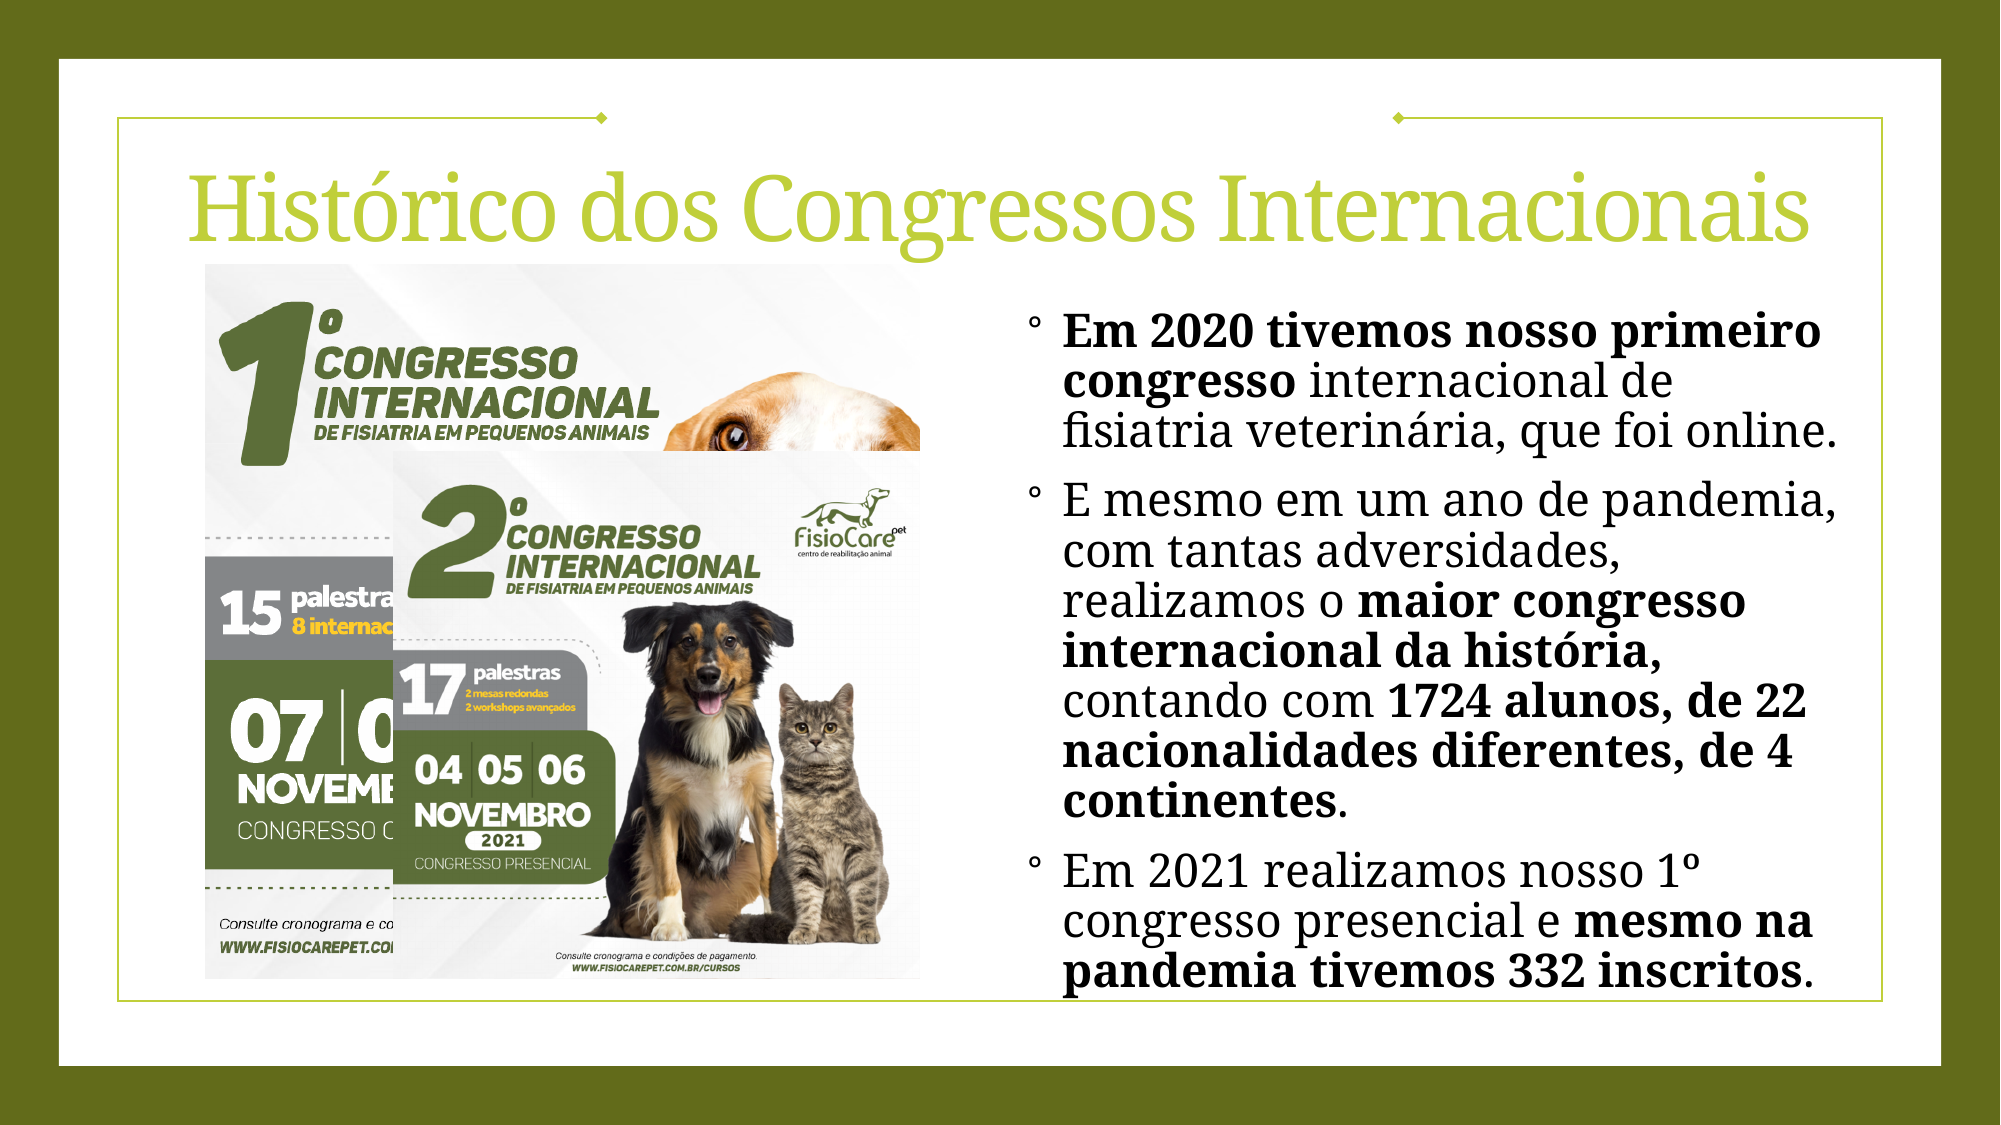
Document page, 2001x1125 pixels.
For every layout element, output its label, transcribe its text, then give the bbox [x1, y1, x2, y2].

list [205, 264, 920, 979]
picture [393, 451, 920, 979]
list Em 2020 tivemos nosso primeiro congresso internacional de fisiatria veterinária, que foi online. E mesmo em um ano de pandemia, com tantas adversidades, realizamos o maior congresso internacional da história, contando com 1724 alunos, de 22 nacionalidades diferentes, de 4 continentes. Em 2021 realizamos nosso 1º congresso presencial e mesmo na pandemia tivemos 332 inscritos. [1012, 299, 1863, 1014]
title Histórico dos Congressos Internacionais [137, 146, 1863, 278]
